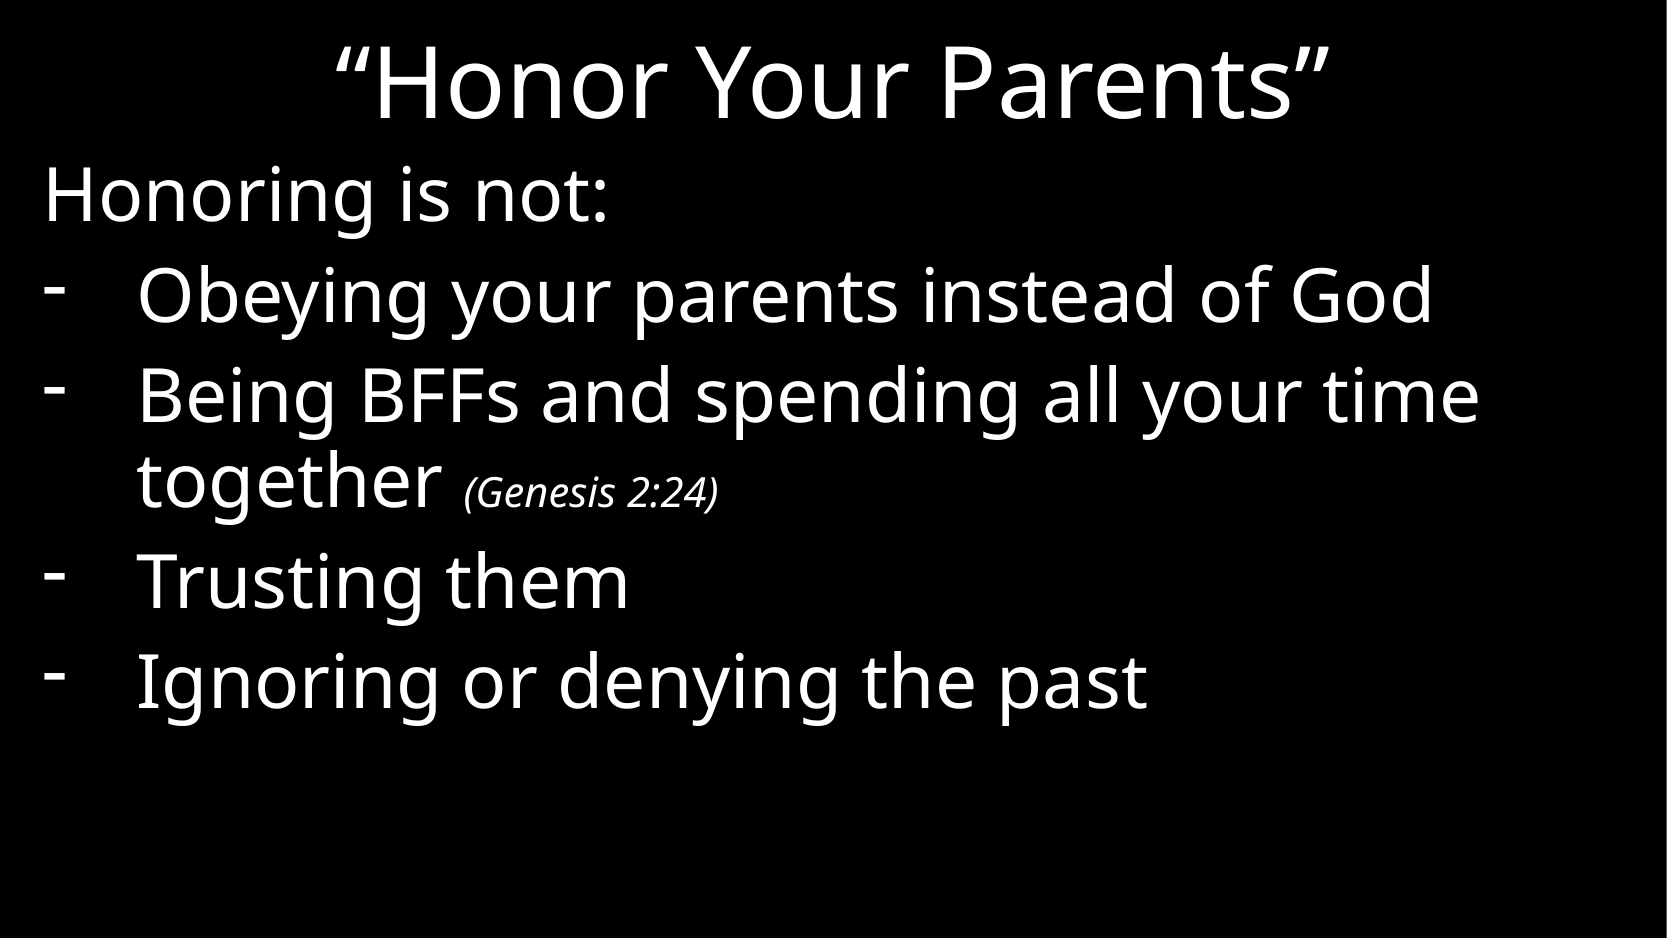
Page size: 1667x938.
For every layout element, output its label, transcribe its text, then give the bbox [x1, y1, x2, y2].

title “Honor Your Parents” [27, 20, 1640, 136]
list Honoring is not: Obeying your parents instead of God Being BFFs and spending all your time together (Genesis 2:24) Trusting them Ignoring or denying the past [27, 145, 1640, 907]
